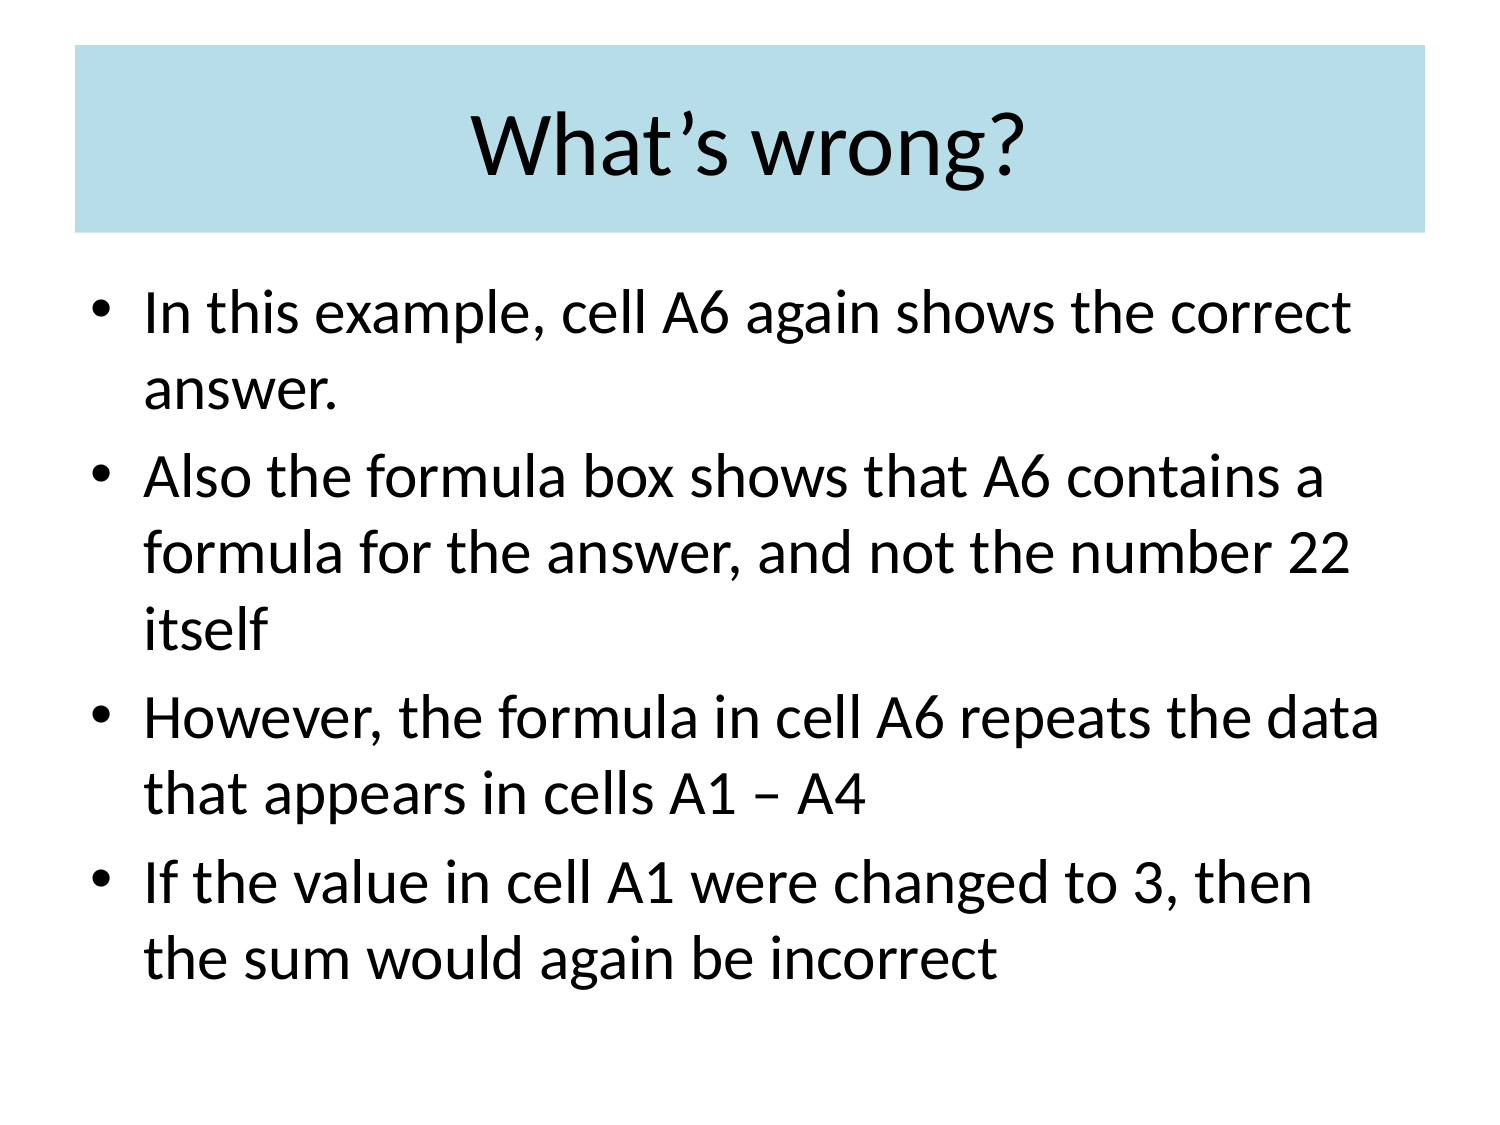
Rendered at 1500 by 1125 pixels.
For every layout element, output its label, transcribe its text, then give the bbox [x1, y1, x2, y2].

list In this example, cell A6 again shows the correct answer. Also the formula box shows that A6 contains a formula for the answer, and not the number 22 itself However, the formula in cell A6 repeats the data that appears in cells A1 – A4 If the value in cell A1 were changed to 3, then the sum would again be incorrect [75, 262, 1425, 1005]
title What’s wrong? [75, 45, 1425, 233]
